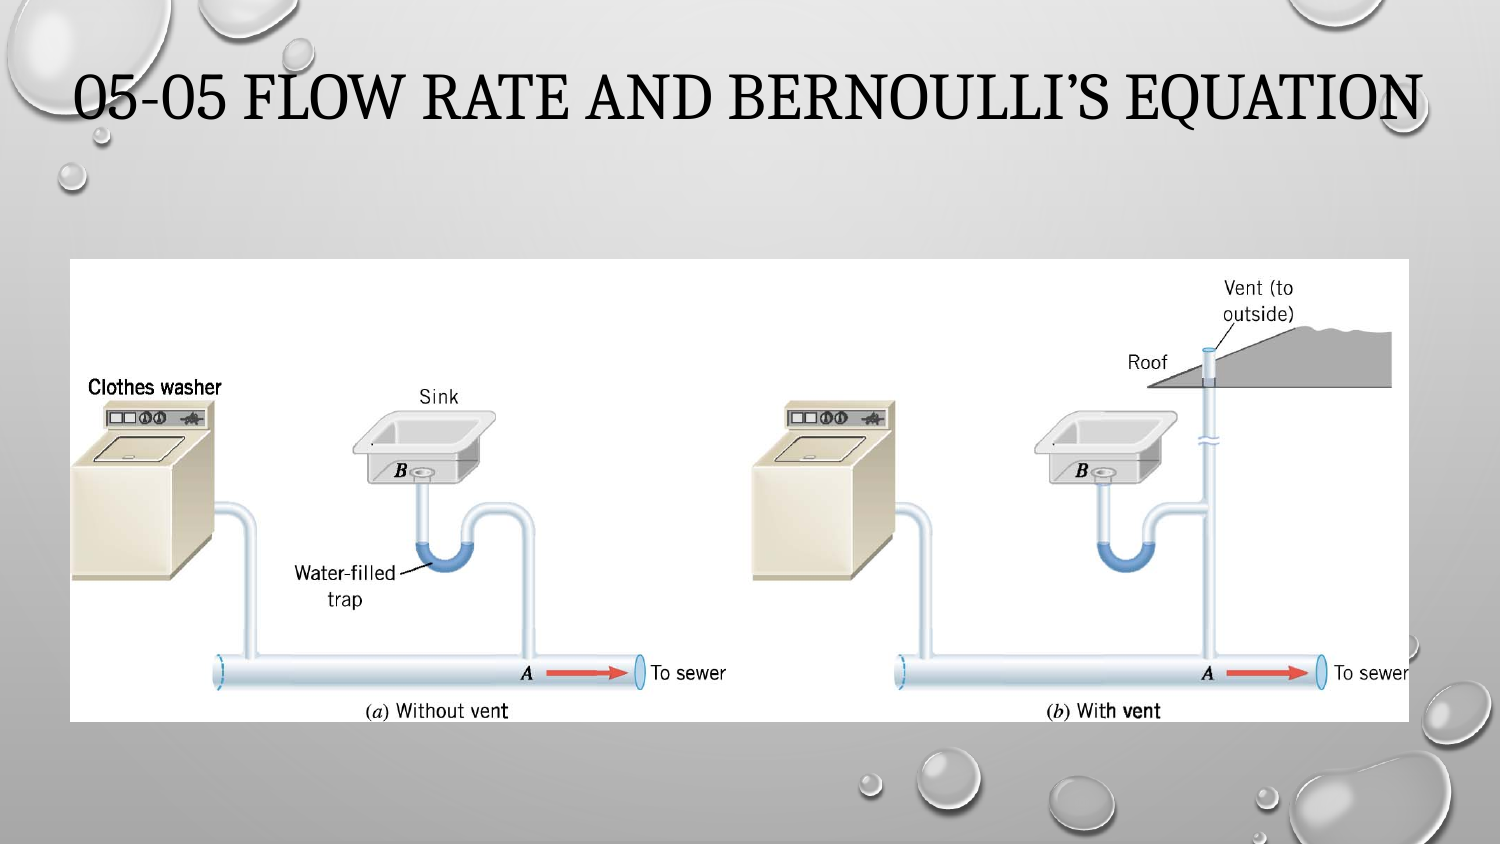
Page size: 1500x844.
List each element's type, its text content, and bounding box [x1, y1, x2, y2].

title 05-05 Flow Rate and Bernoulli’s Equation [0, 0, 1500, 197]
picture [0, 197, 1500, 844]
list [70, 259, 1409, 723]
